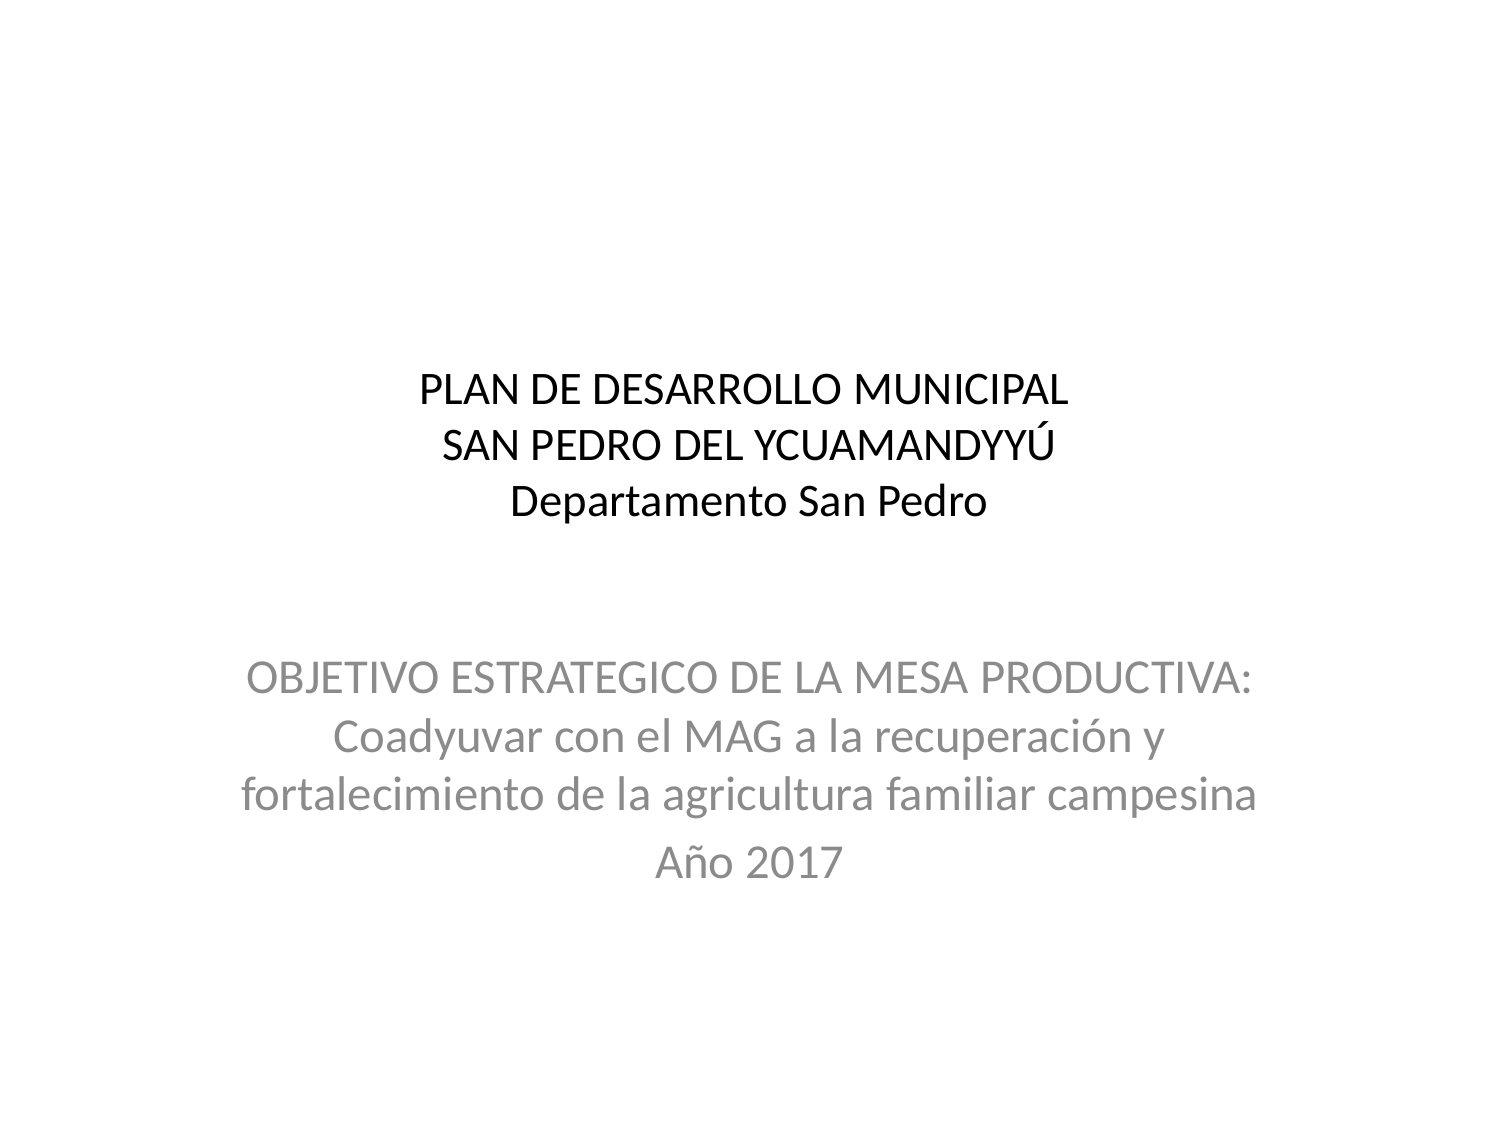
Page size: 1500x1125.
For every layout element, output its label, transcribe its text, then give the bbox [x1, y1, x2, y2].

title PLAN DE DESARROLLO MUNICIPAL SAN PEDRO DEL YCUAMANDYYÚ Departamento San Pedro [112, 349, 1388, 591]
subtitle OBJETIVO ESTRATEGICO DE LA MESA PRODUCTIVA: Coadyuvar con el MAG a la recuperación y fortalecimiento de la agricultura familiar campesina Año 2017 [225, 637, 1275, 925]
